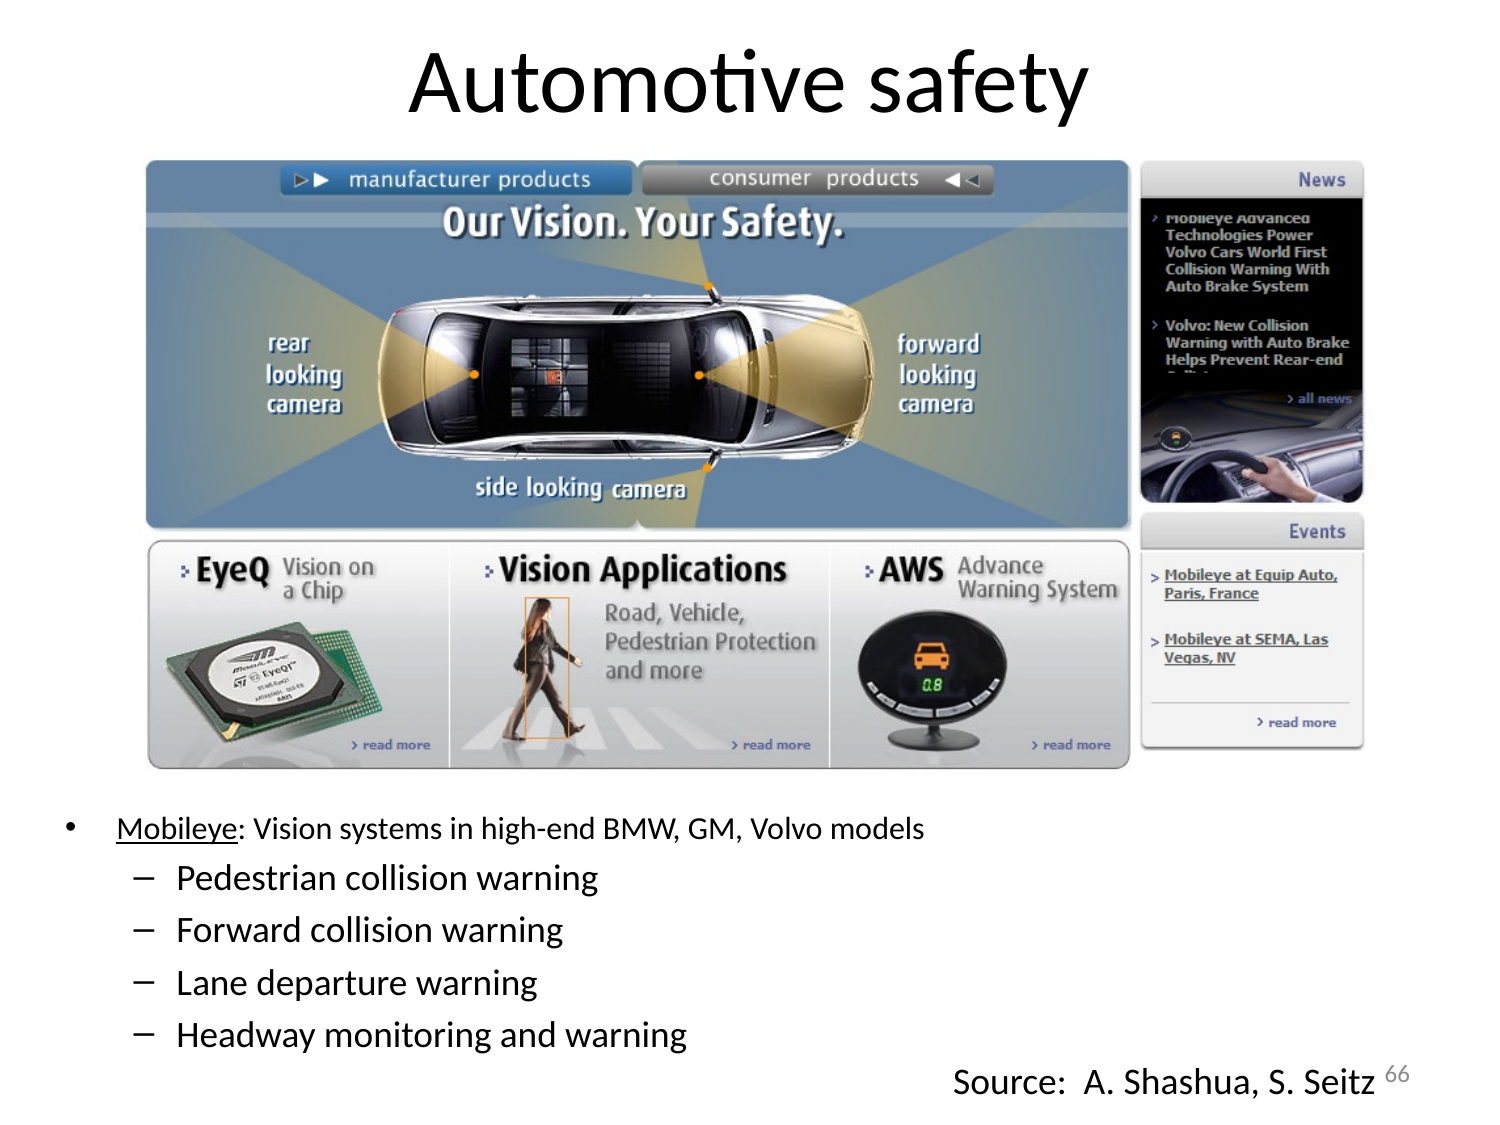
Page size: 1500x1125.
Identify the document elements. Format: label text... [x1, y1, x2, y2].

slide_number 66 [1074, 1042, 1425, 1103]
list Mobileye: Vision systems in high-end BMW, GM, Volvo models Pedestrian collision warning Forward collision warning Lane departure warning Headway monitoring and warning [50, 800, 1500, 1063]
text_box Source: A. Shashua, S. Seitz [938, 1049, 1391, 1110]
title Automotive safety [75, 0, 1425, 171]
picture [137, 142, 1377, 781]
